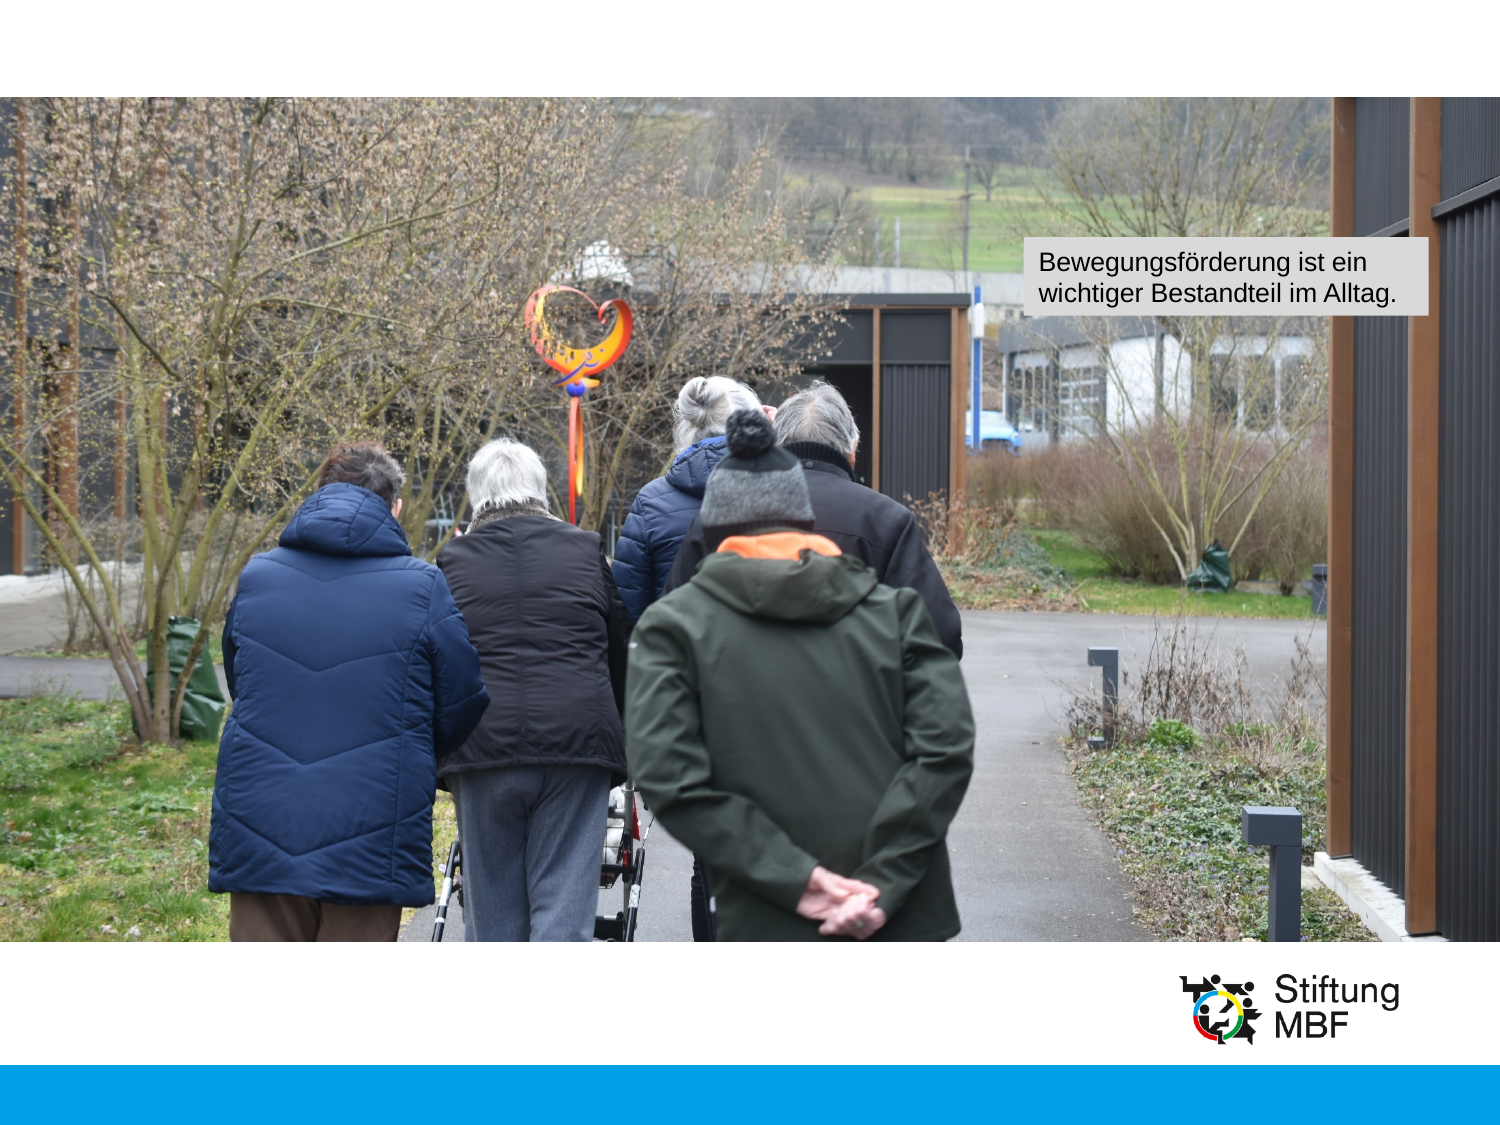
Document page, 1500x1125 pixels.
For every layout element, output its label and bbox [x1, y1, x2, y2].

picture [1178, 974, 1405, 1045]
picture [0, 97, 1500, 942]
